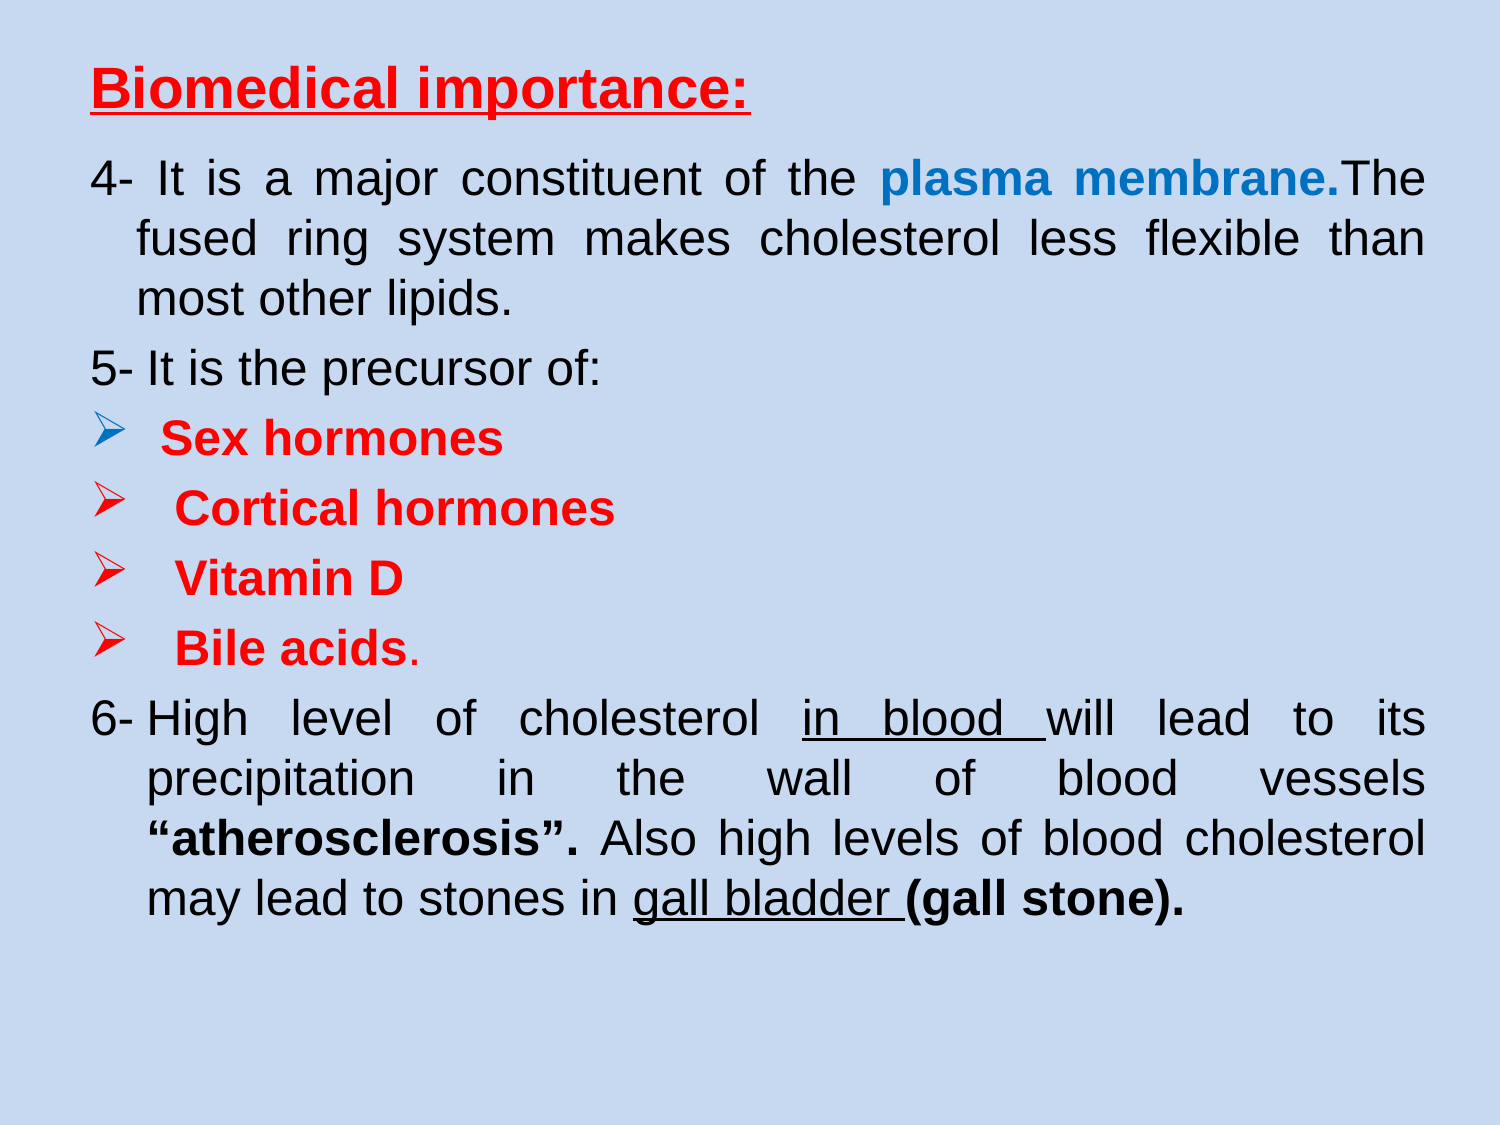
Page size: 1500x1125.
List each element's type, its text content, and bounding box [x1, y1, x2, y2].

list Biomedical importance: 4- It is a major constituent of the plasma membrane.The fused ring system makes cholesterol less flexible than most other lipids. 5- It is the precursor of: Sex hormones Cortical hormones Vitamin D Bile acids. 6- High level of cholesterol in blood will lead to its precipitation in the wall of blood vessels “atherosclerosis”. Also high levels of blood cholesterol may lead to stones in gall bladder (gall stone). [75, 42, 1442, 840]
